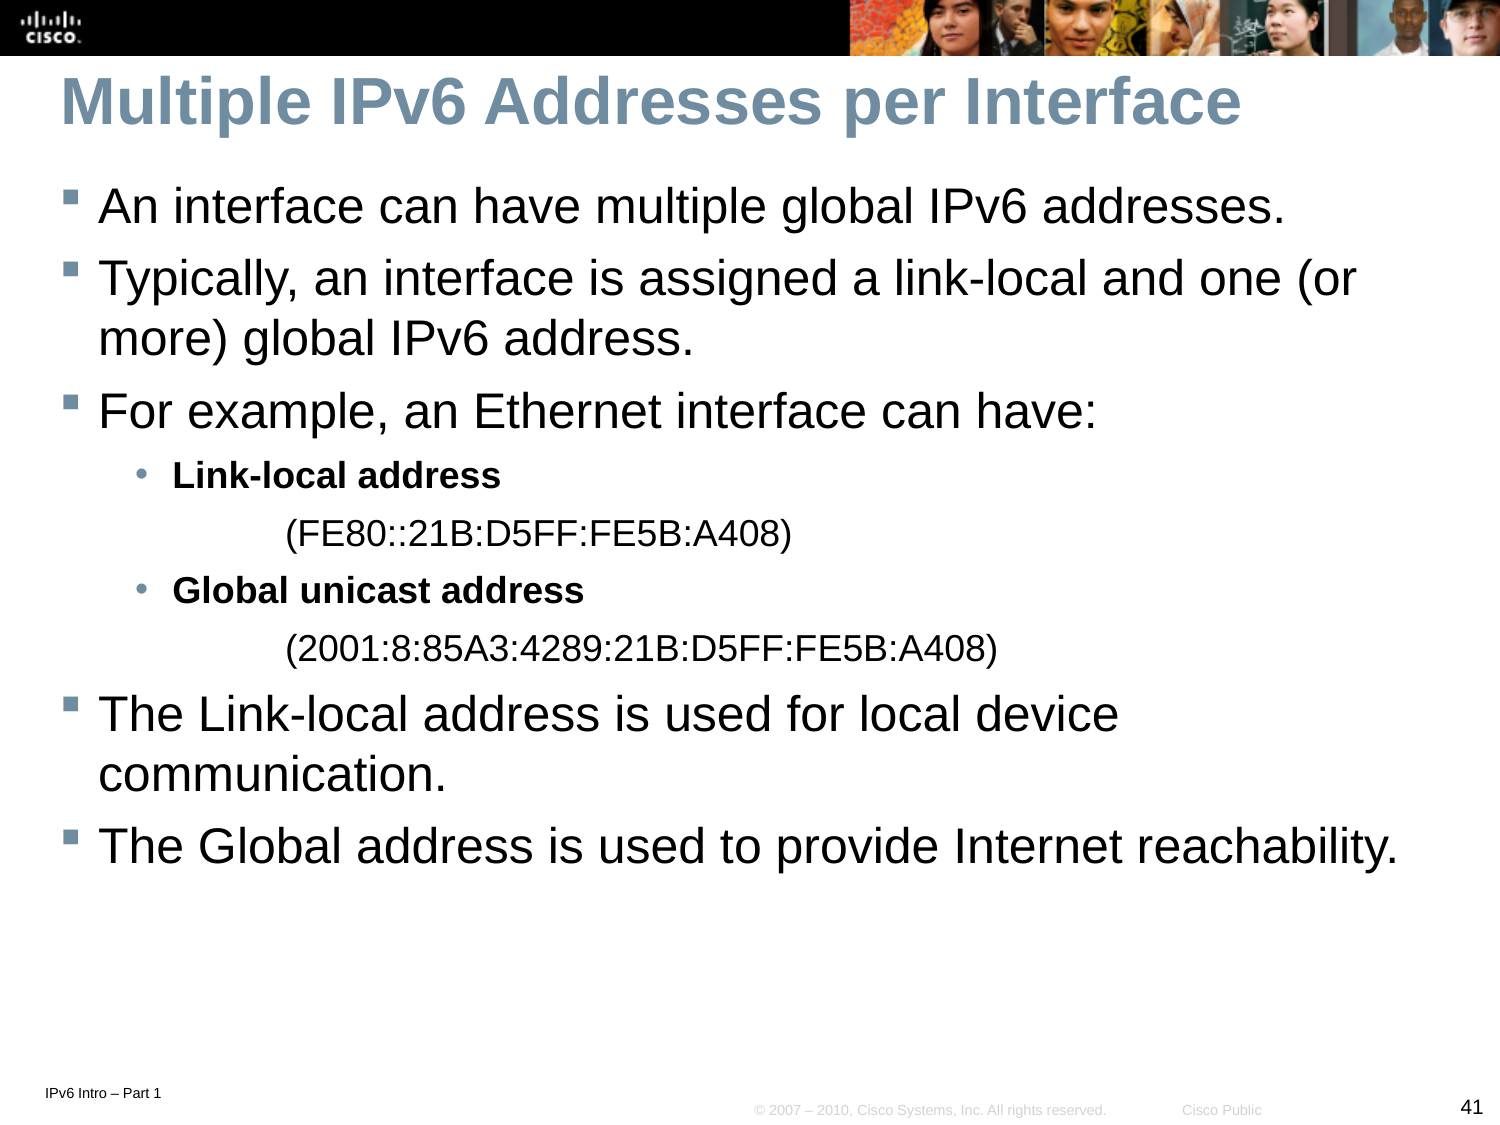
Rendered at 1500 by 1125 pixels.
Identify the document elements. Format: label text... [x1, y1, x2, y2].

picture [0, 0, 1500, 56]
list An interface can have multiple global IPv6 addresses. Typically, an interface is assigned a link-local and one (or more) global IPv6 address. For example, an Ethernet interface can have: Link-local address (FE80::21B:D5FF:FE5B:A408) Global unicast address (2001:8:85A3:4289:21B:D5FF:FE5B:A408) The Link-local address is used for local device communication. The Global address is used to provide Internet reachability. [45, 166, 1444, 1061]
title Multiple IPv6 Addresses per Interface [45, 59, 1444, 150]
